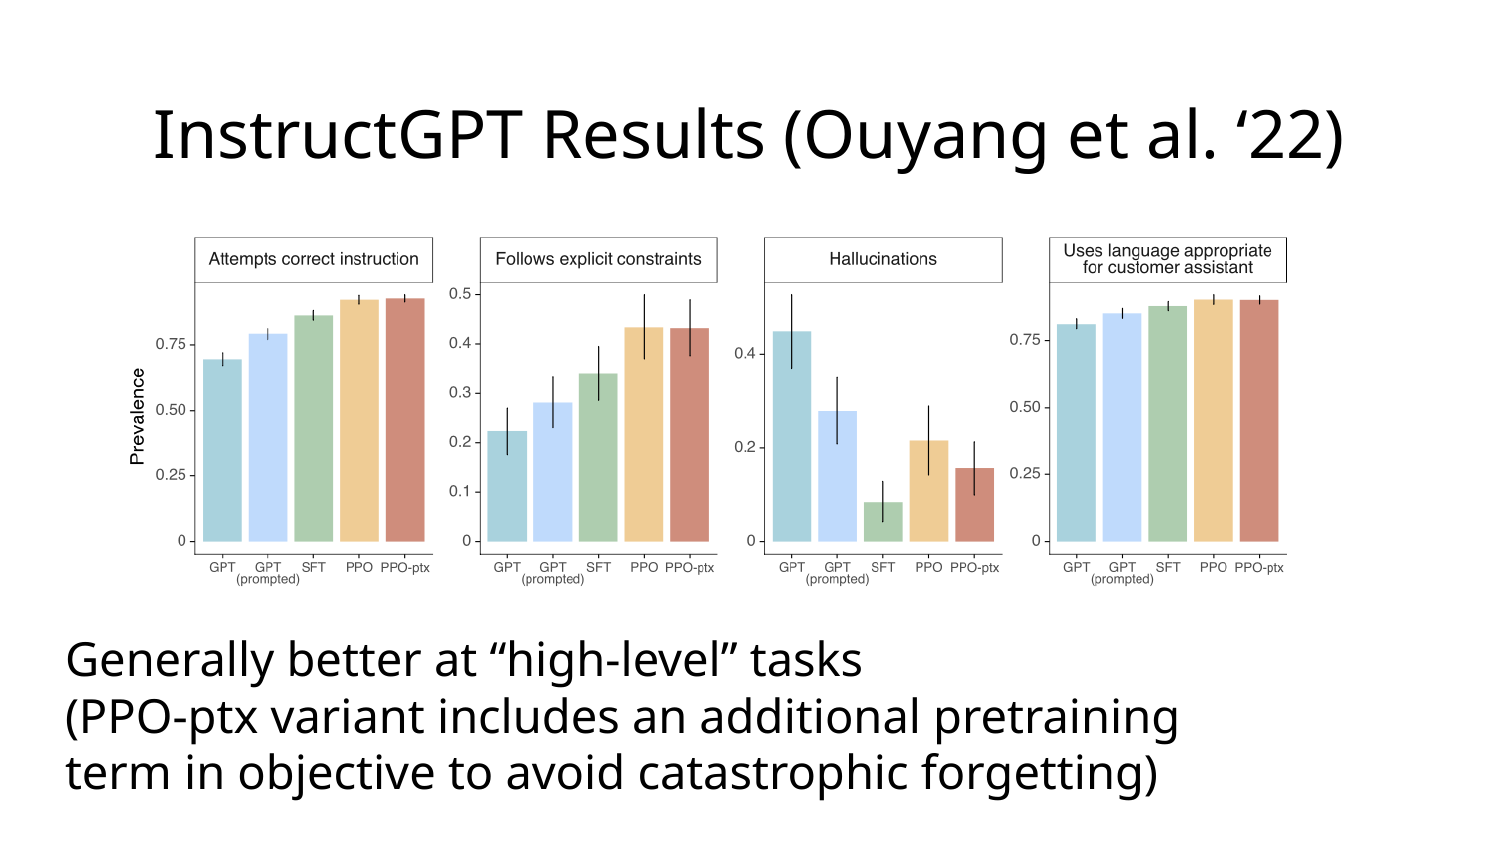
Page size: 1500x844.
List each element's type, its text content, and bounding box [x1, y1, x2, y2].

title InstructGPT Results (Ouyang et al. ‘22) [109, 37, 1391, 226]
text_box Generally better at “high-level” tasks (PPO-ptx variant includes an additional pretraining term in objective to avoid catastrophic forgetting) [50, 622, 1313, 807]
picture [93, 192, 1313, 601]
